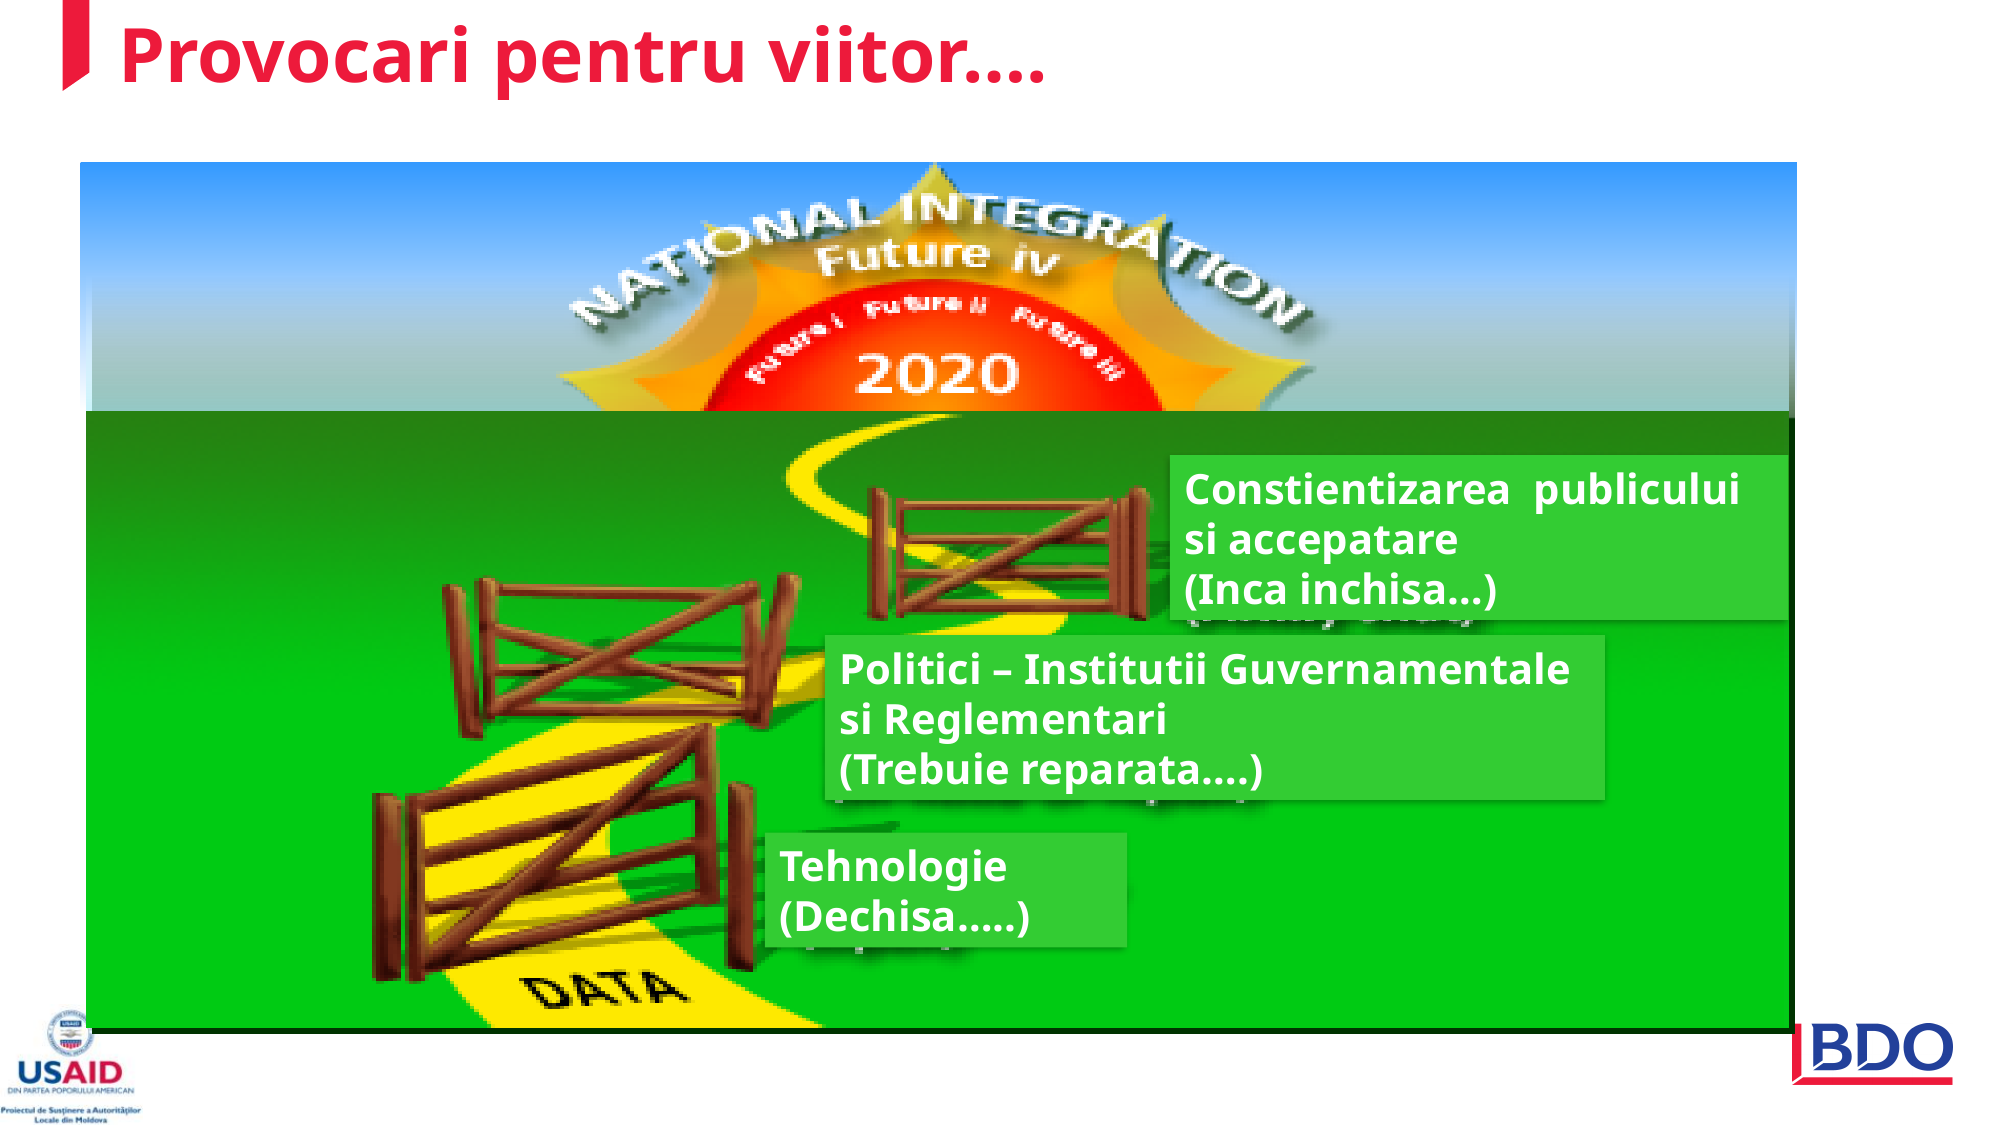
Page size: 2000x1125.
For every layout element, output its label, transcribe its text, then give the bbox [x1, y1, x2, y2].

text_box Provocari pentru viitor…. [103, 0, 1754, 105]
picture [0, 1004, 143, 1125]
picture [1792, 1023, 1953, 1085]
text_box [80, 147, 1798, 1028]
